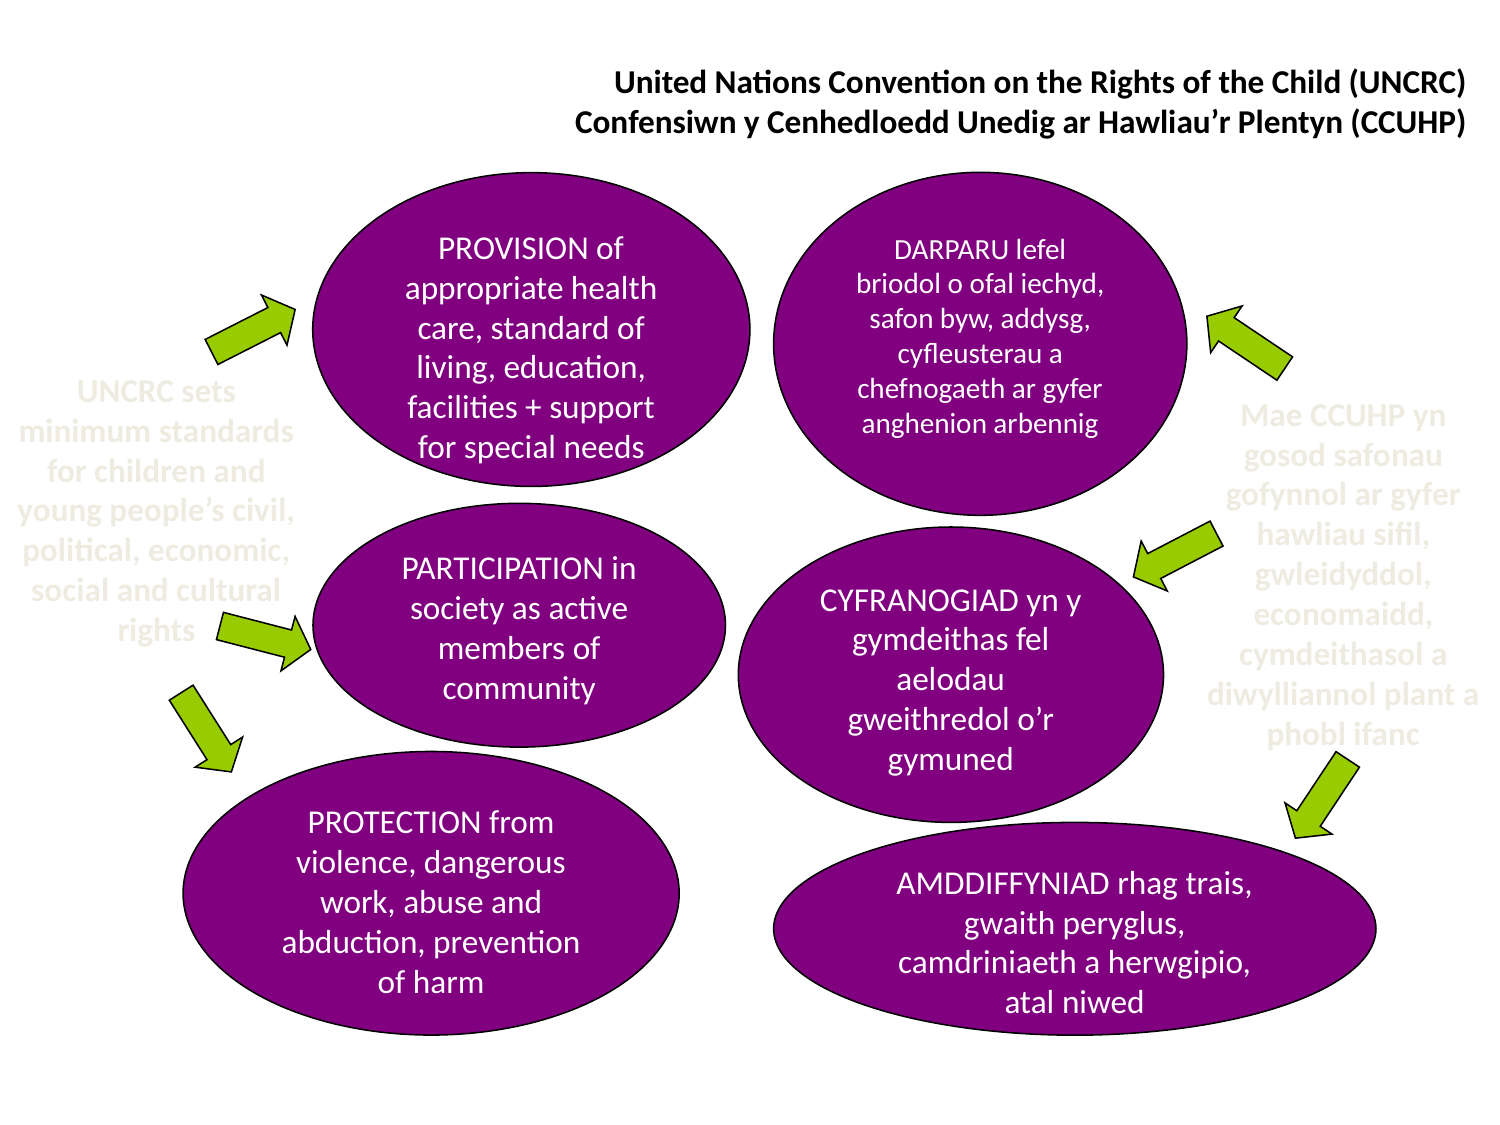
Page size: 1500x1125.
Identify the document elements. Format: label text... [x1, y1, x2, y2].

text_box [1285, 751, 1360, 839]
text_box [205, 295, 296, 365]
text_box PARTICIPATION in society as active members of community [312, 503, 726, 748]
text_box [1133, 521, 1224, 591]
text_box UNCRC sets minimum standards for children and young people’s civil, political, economic, social and cultural rights [0, 361, 313, 693]
text_box PROTECTION from violence, dangerous work, abuse and abduction, prevention of harm [183, 751, 680, 1036]
text_box DARPARU lefel briodol o ofal iechyd, safon byw, addysg, cyfleusterau a chefnogaeth ar gyfer anghenion arbennig [773, 172, 1187, 516]
text_box [1206, 305, 1293, 381]
text_box CYFRANOGIAD yn y gymdeithas fel aelodau gweithredol o’r gymuned [738, 527, 1164, 823]
text_box United Nations Convention on the Rights of the Child (UNCRC) Confensiwn y Cenhedloedd Unedig ar Hawliau’r Plentyn (CCUHP) [513, 53, 1483, 148]
text_box [169, 685, 243, 772]
text_box Mae CCUHP yn gosod safonau gofynnol ar gyfer hawliau sifil, gwleidyddol, economaidd, cymdeithasol a diwylliannol plant a phobl ifanc [1186, 385, 1500, 775]
text_box PROVISION of appropriate health care, standard of living, education, facilities + support for special needs [312, 172, 750, 487]
text_box AMDDIFFYNIAD rhag trais, gwaith peryglus, camdriniaeth a herwgipio, atal niwed [773, 822, 1376, 1036]
text_box [216, 612, 311, 671]
